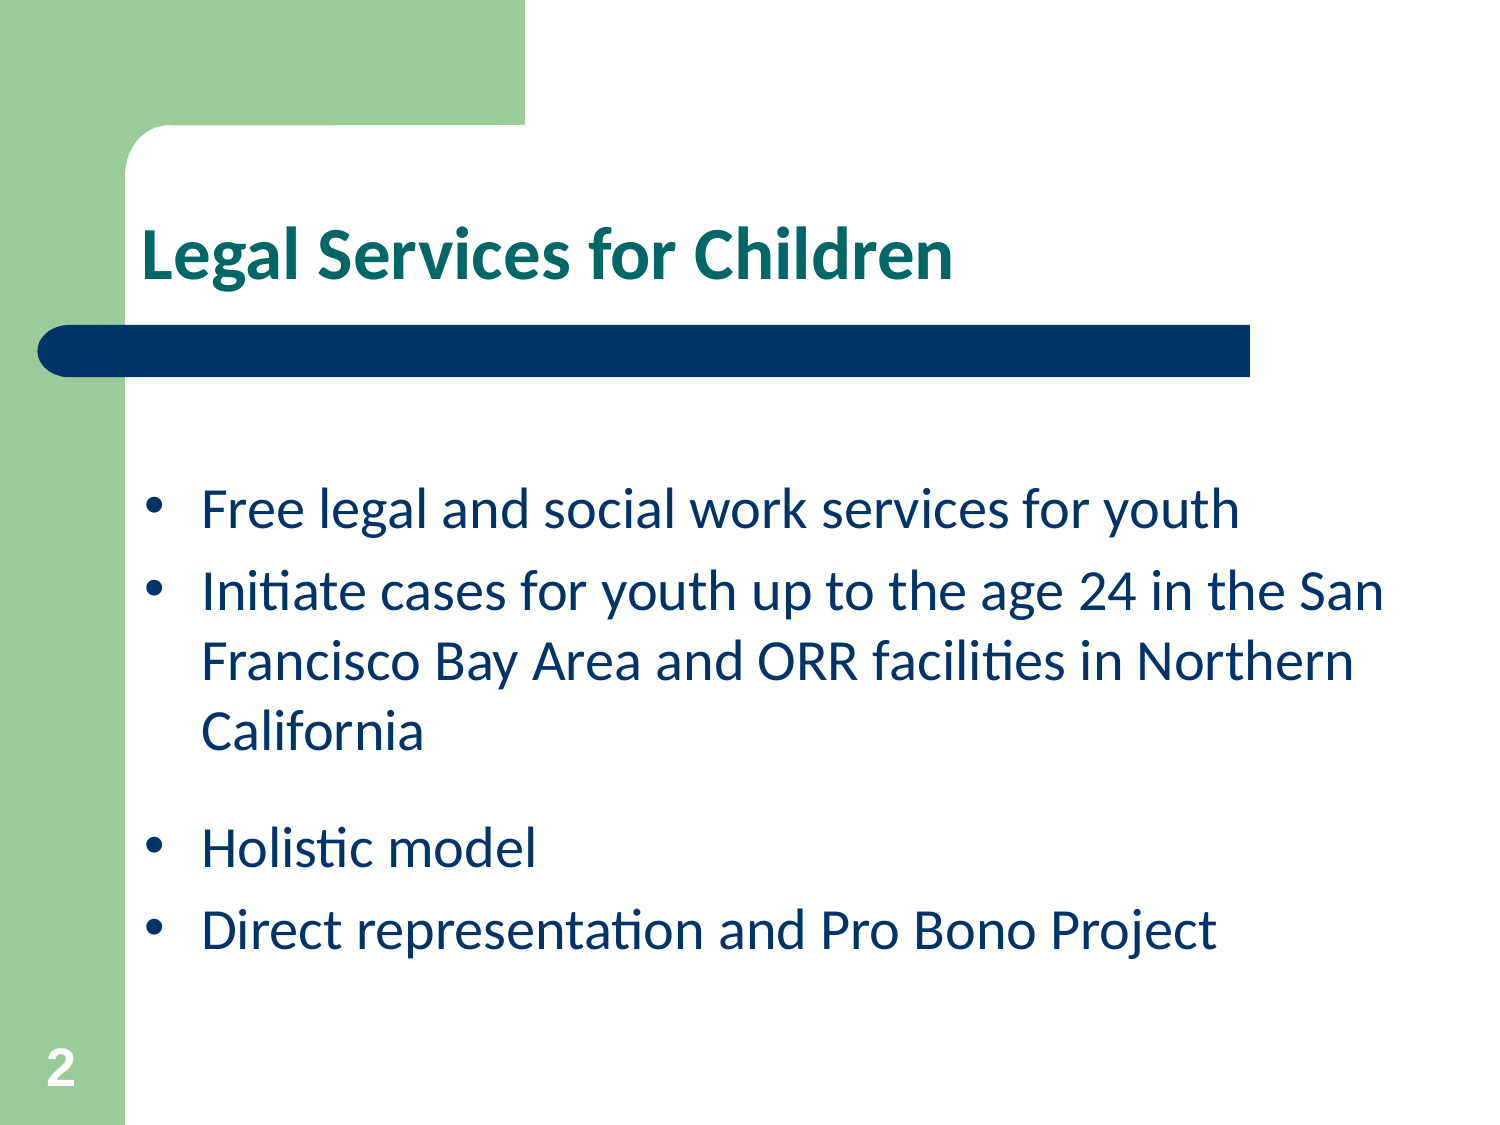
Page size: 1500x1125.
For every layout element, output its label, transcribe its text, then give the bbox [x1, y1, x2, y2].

title Legal Services for Children [133, 133, 1417, 304]
list Free legal and social work services for youth Initiate cases for youth up to the age 24 in the San Francisco Bay Area and ORR facilities in Northern California Holistic model Direct representation and Pro Bono Project [136, 386, 1400, 1051]
slide_number 2 [22, 1025, 102, 1105]
